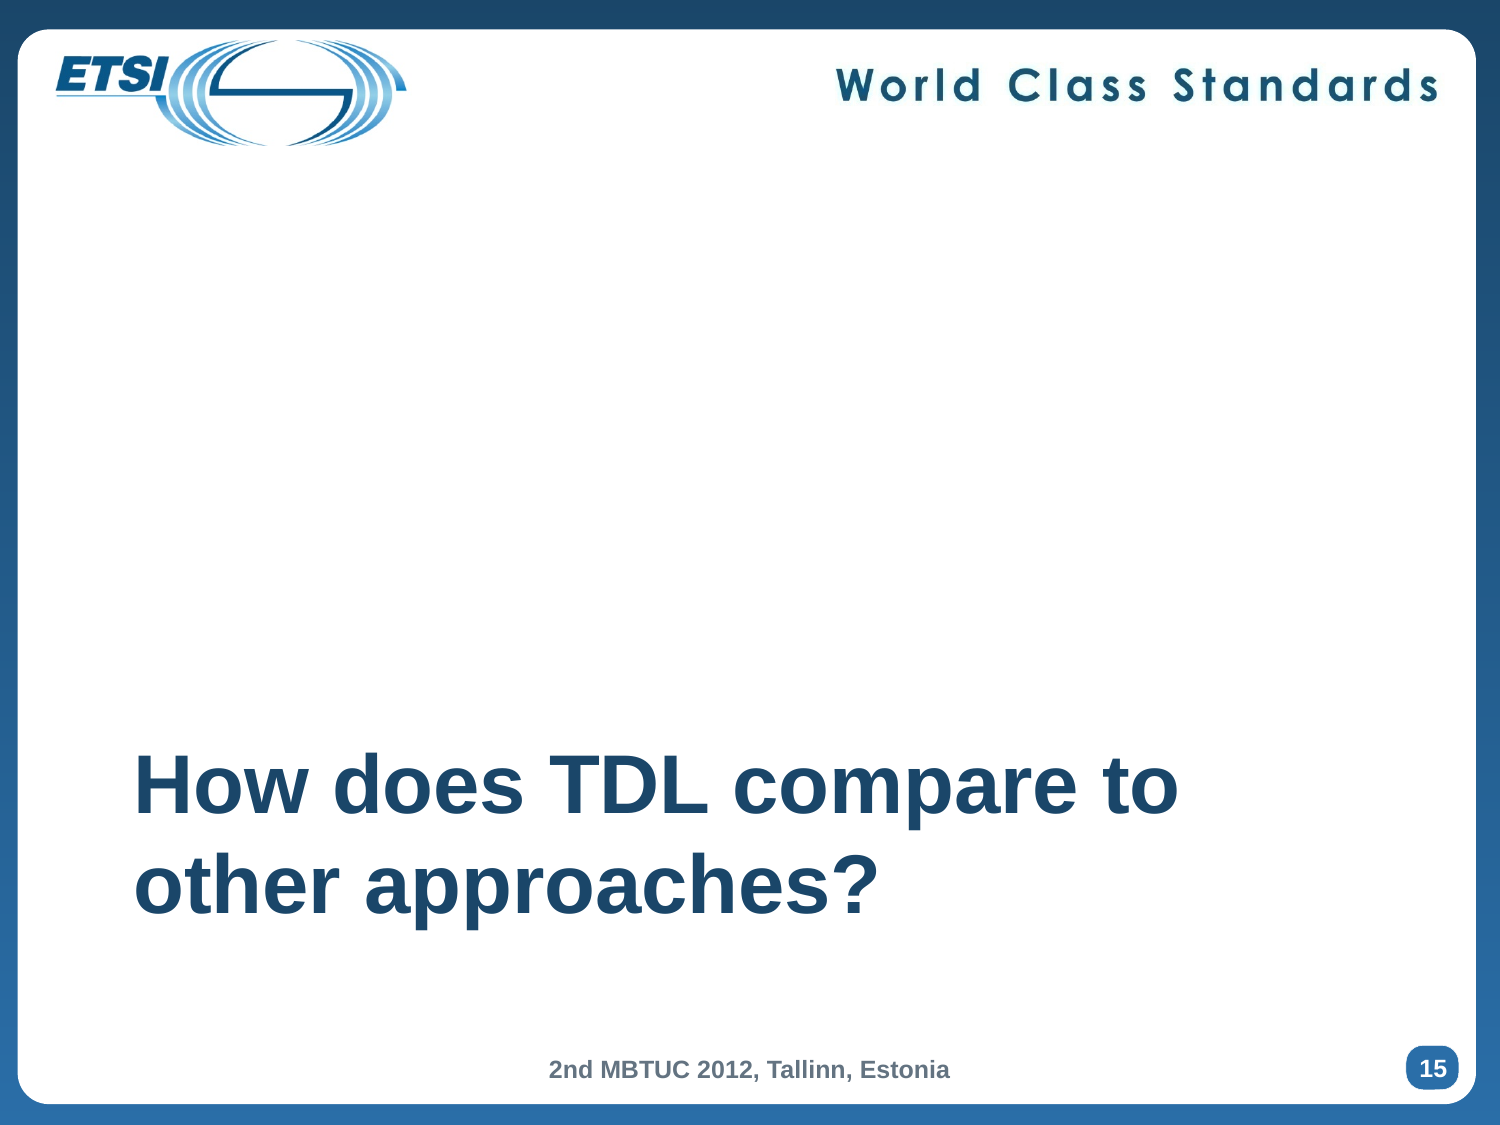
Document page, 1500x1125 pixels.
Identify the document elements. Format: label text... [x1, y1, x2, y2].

slide_number 15 [1394, 1045, 1473, 1087]
picture [55, 40, 412, 146]
title How does TDL compare to other approaches? [118, 722, 1394, 947]
footer 2nd MBTUC 2012, Tallinn, Estonia [298, 1045, 1202, 1095]
picture [823, 50, 1445, 122]
